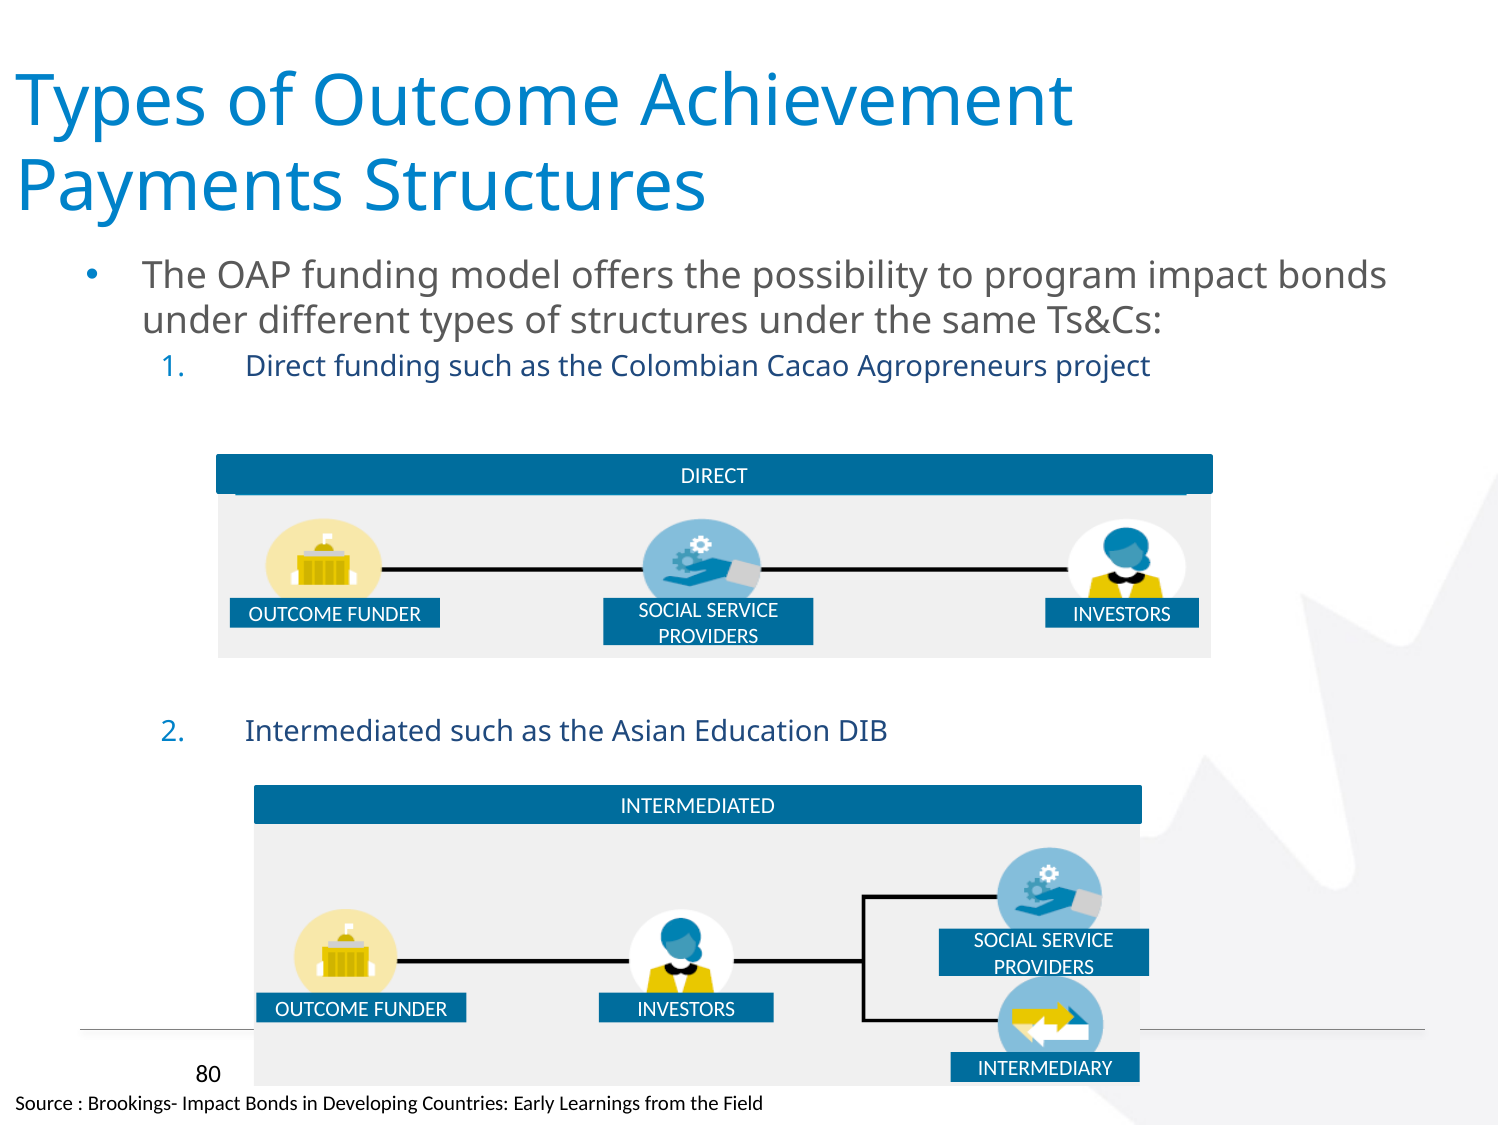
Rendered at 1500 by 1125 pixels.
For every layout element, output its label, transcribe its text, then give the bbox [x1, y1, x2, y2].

picture [253, 823, 1498, 1125]
picture [1007, 961, 1012, 973]
text_box Source : Brookings- Impact Bonds in Developing Countries: Early Learnings from the Field [0, 1082, 1447, 1122]
list The OAP funding model offers the possibility to program impact bonds under different types of structures under the same Ts&Cs: Direct funding such as the Colombian Cacao Agropreneurs project Intermediated such as the Asian Education DIB [70, 243, 1500, 986]
picture [752, 799, 758, 812]
title Types of Outcome Achievement Payments Structures [0, 45, 1350, 233]
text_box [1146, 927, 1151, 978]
slide_number 80 [75, 1042, 237, 1082]
picture [654, 799, 660, 812]
picture [218, 495, 1211, 658]
picture [698, 799, 704, 812]
picture [715, 469, 721, 482]
picture [1092, 1062, 1098, 1074]
picture [1020, 1062, 1026, 1074]
